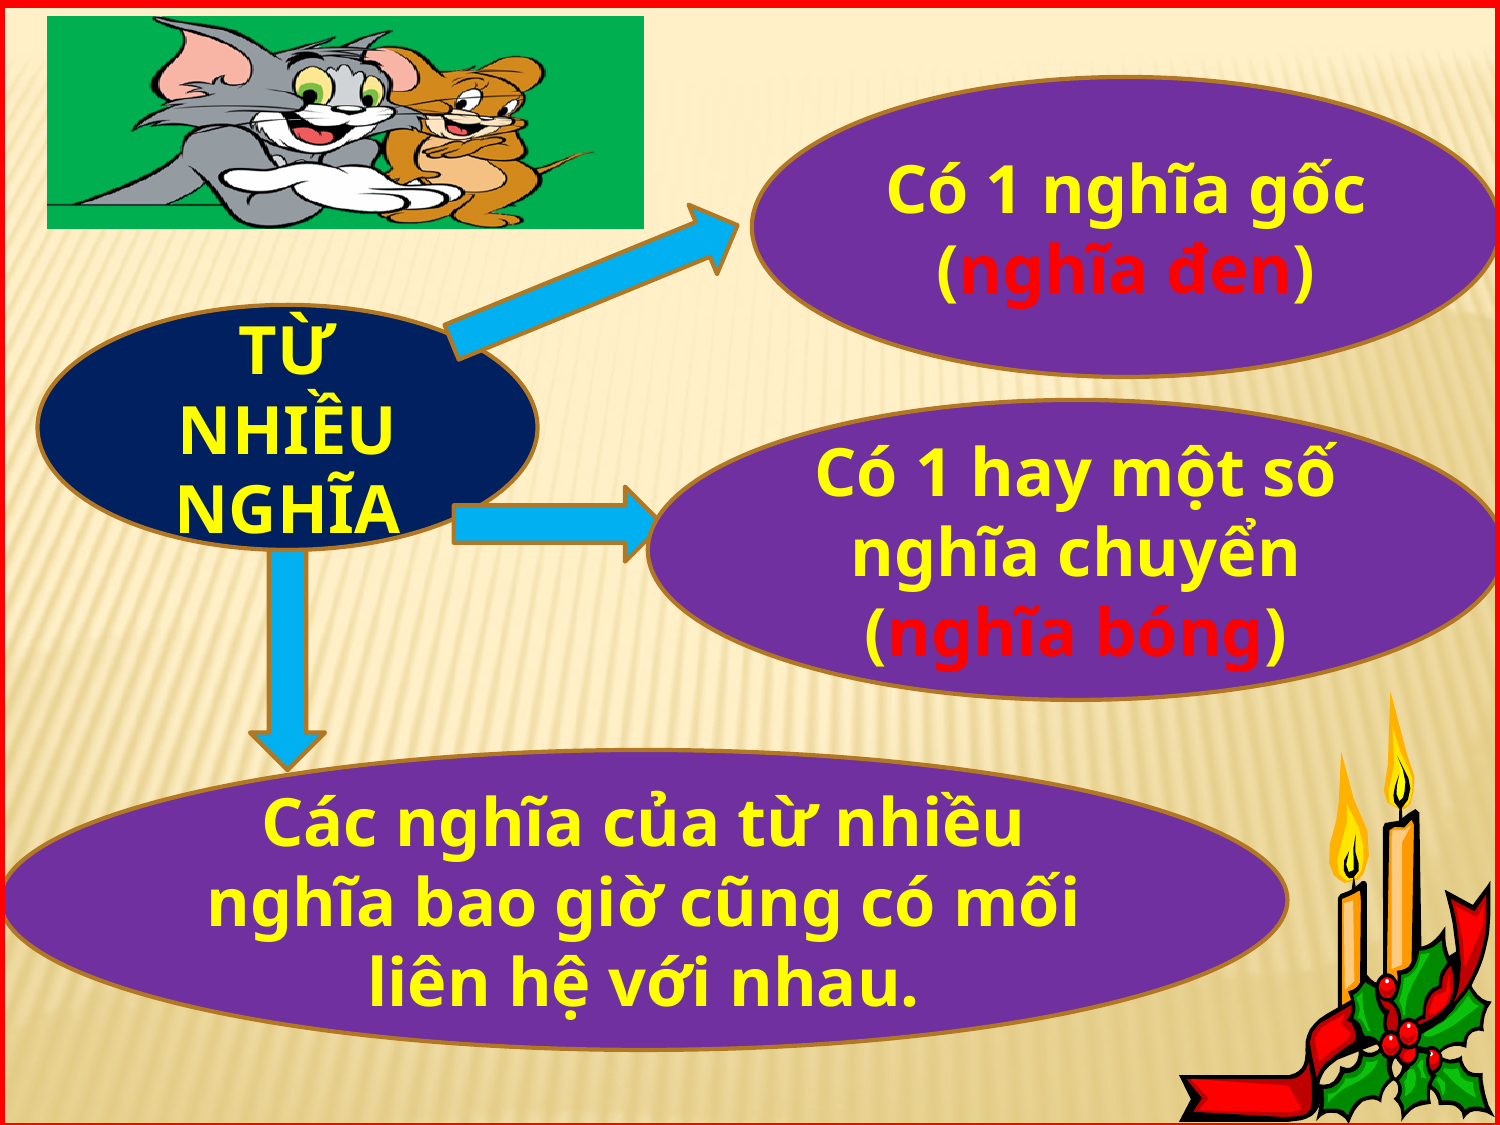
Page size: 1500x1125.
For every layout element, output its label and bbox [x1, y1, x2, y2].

text_box [0, 2, 1500, 1125]
picture [46, 16, 645, 230]
picture [1178, 687, 1499, 1125]
